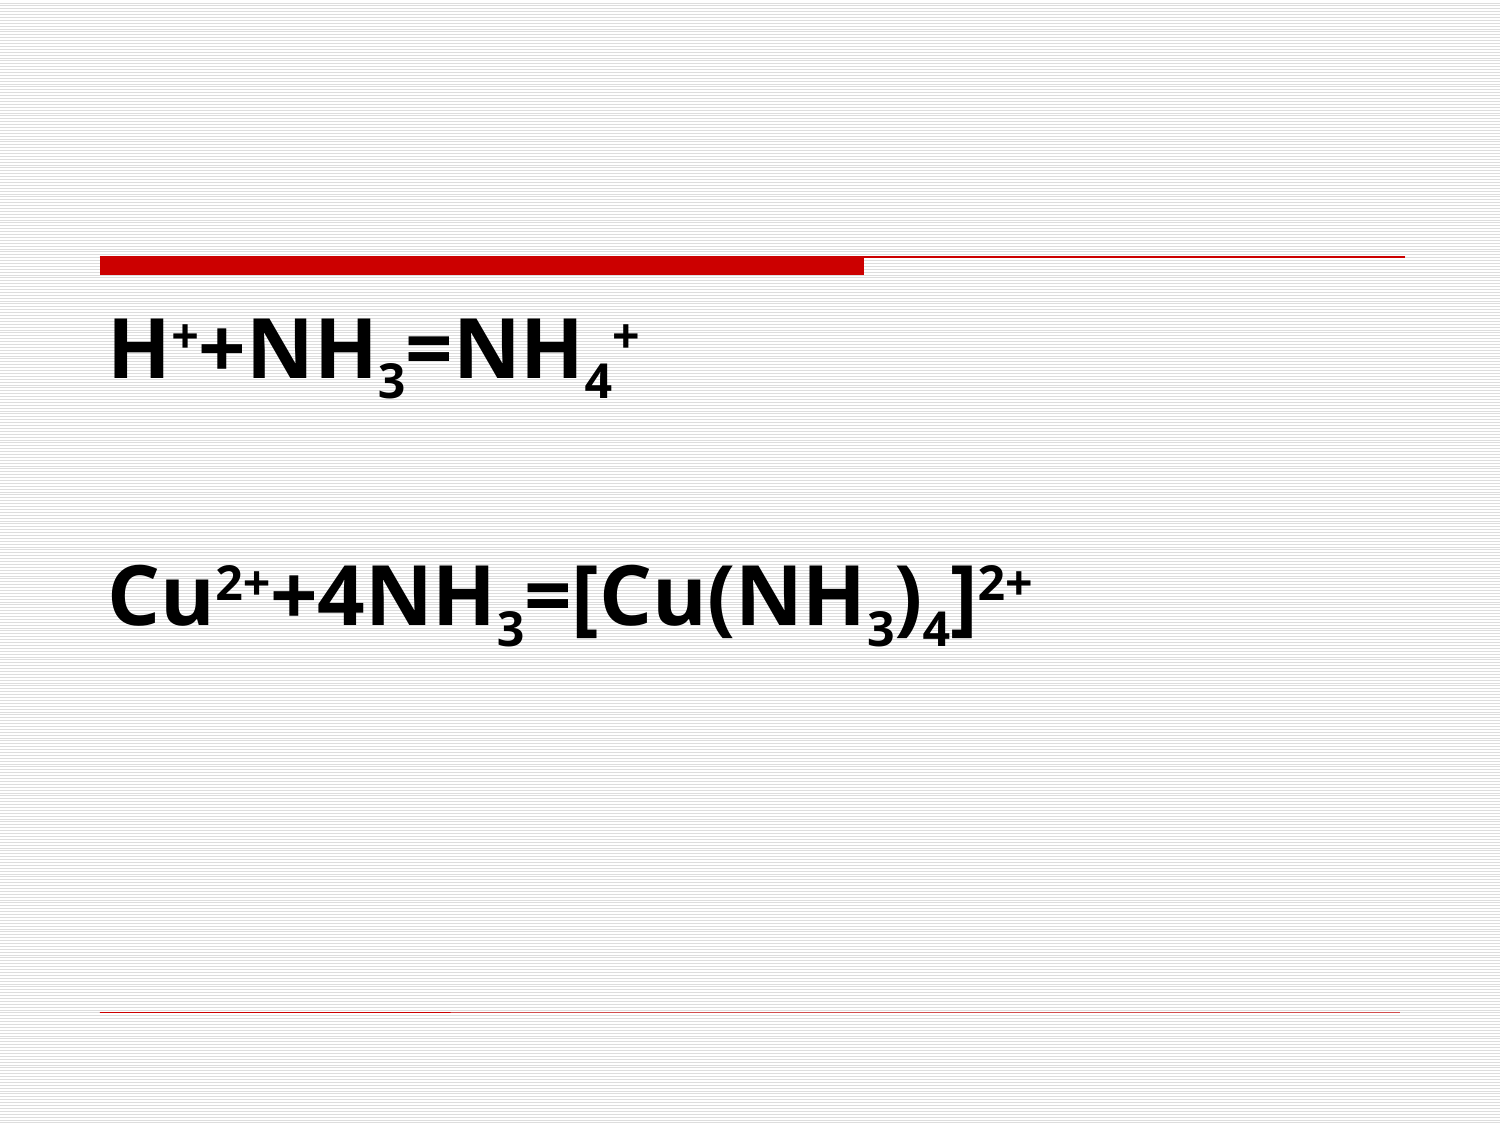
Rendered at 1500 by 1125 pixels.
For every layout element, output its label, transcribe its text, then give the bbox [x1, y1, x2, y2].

list H++NH3=NH4+ Cu2++4NH3=[Cu(NH3)4]2+ [92, 287, 1406, 988]
